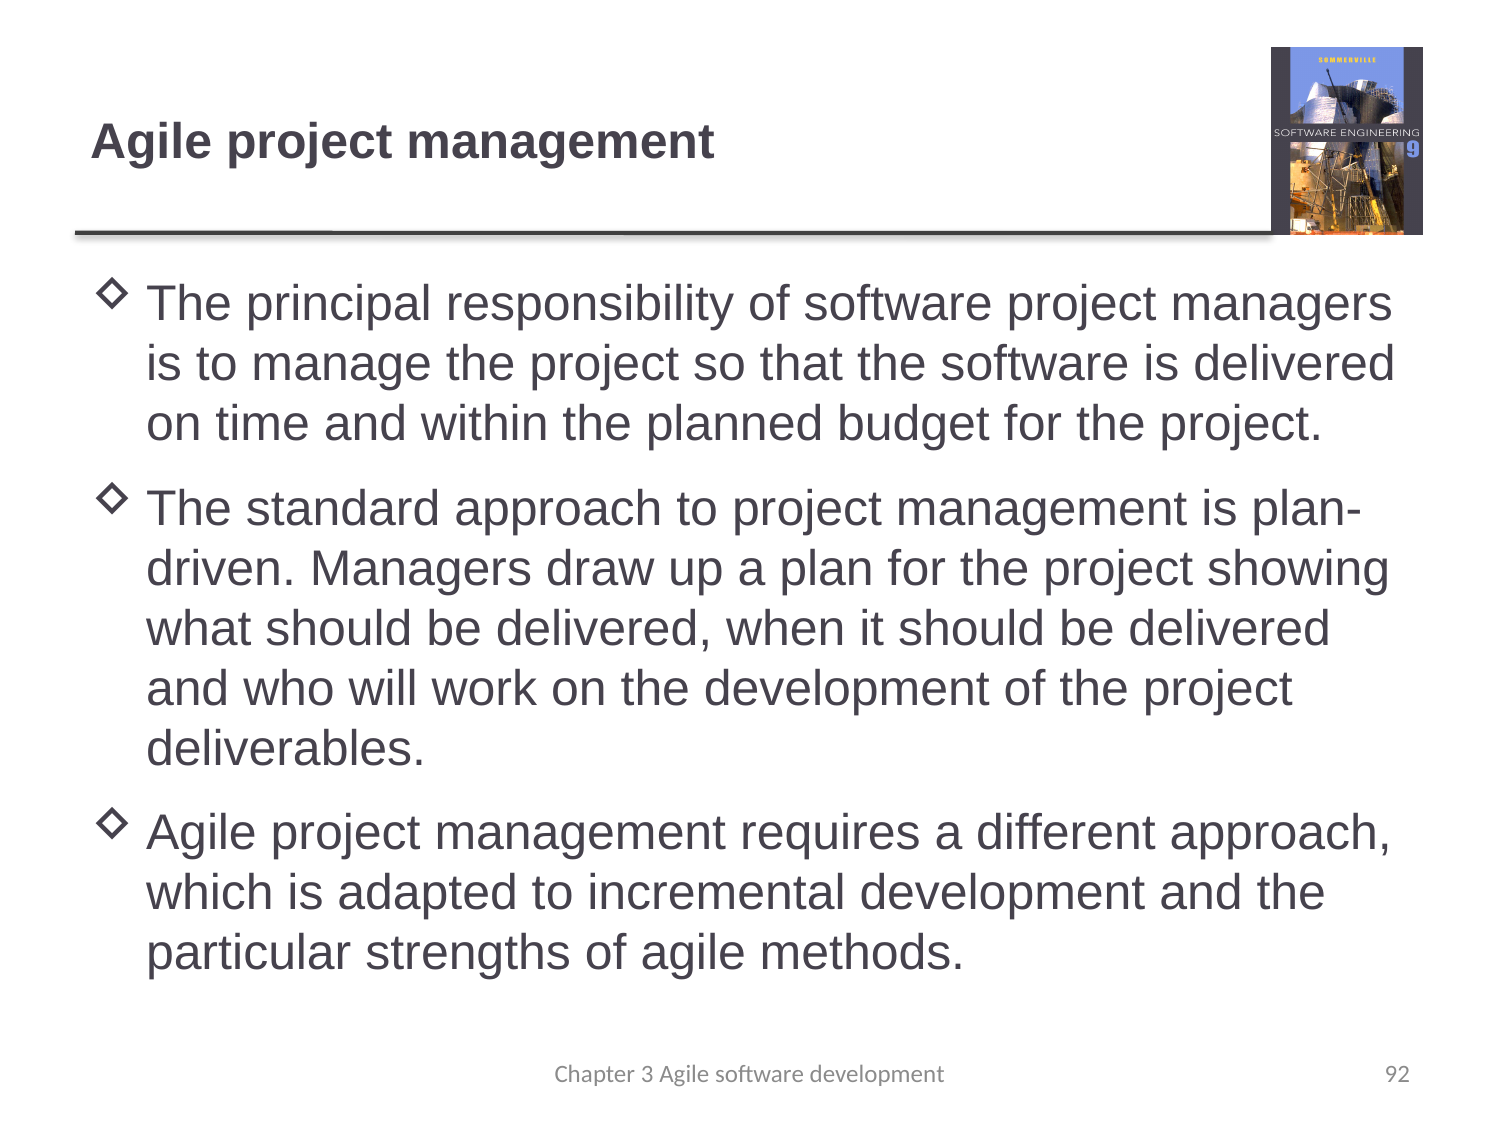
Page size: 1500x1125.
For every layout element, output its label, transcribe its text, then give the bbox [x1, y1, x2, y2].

title Agile project management [74, 44, 1272, 233]
slide_number 92 [1074, 1042, 1425, 1103]
picture [1272, 47, 1423, 235]
list The principal responsibility of software project managers is to manage the project so that the software is delivered on time and within the planned budget for the project. The standard approach to project management is plan-driven. Managers draw up a plan for the project showing what should be delivered, when it should be delivered and who will work on the development of the project deliverables. Agile project management requires a different approach, which is adapted to incremental development and the particular strengths of agile methods. [75, 262, 1425, 1005]
footer Chapter 3 Agile software development [512, 1042, 988, 1103]
